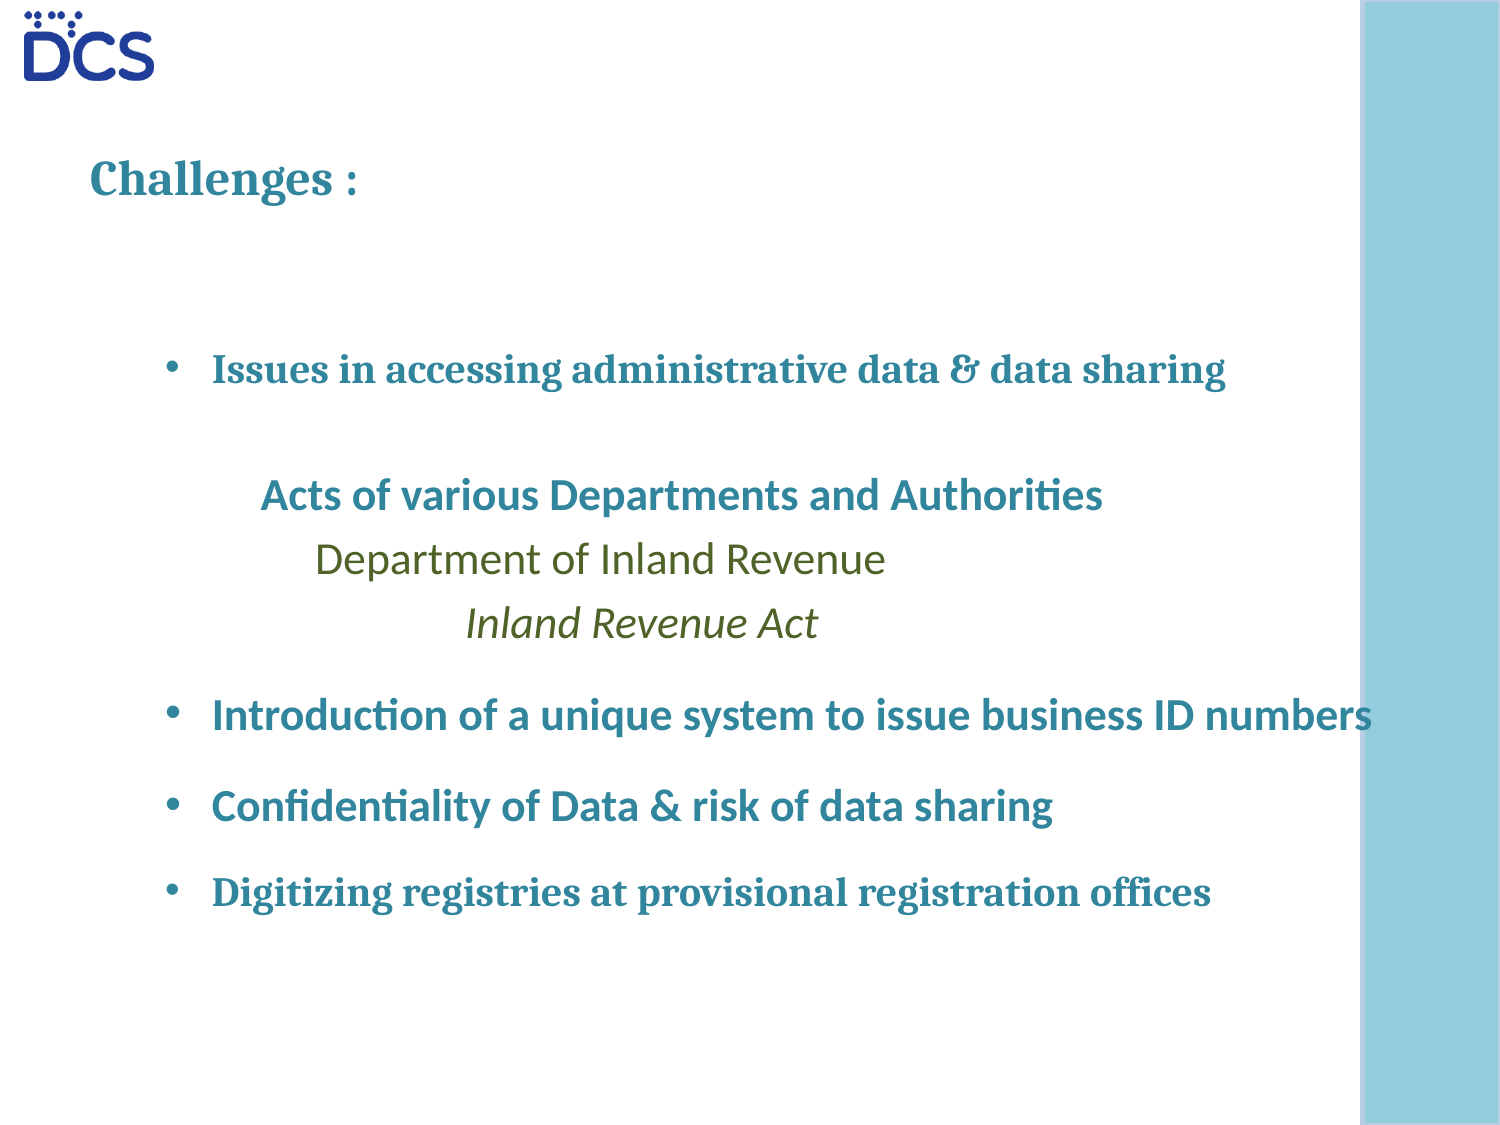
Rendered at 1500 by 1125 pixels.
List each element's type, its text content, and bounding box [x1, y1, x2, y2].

list Challenges : Issues in accessing administrative data & data sharing Acts of various Departments and Authorities Department of Inland Revenue Inland Revenue Act Introduction of a unique system to issue business ID numbers Confidentiality of Data & risk of data sharing Digitizing registries at provisional registration offices [75, 137, 1425, 1005]
picture [24, 11, 154, 81]
text_box [1360, 0, 1500, 1125]
